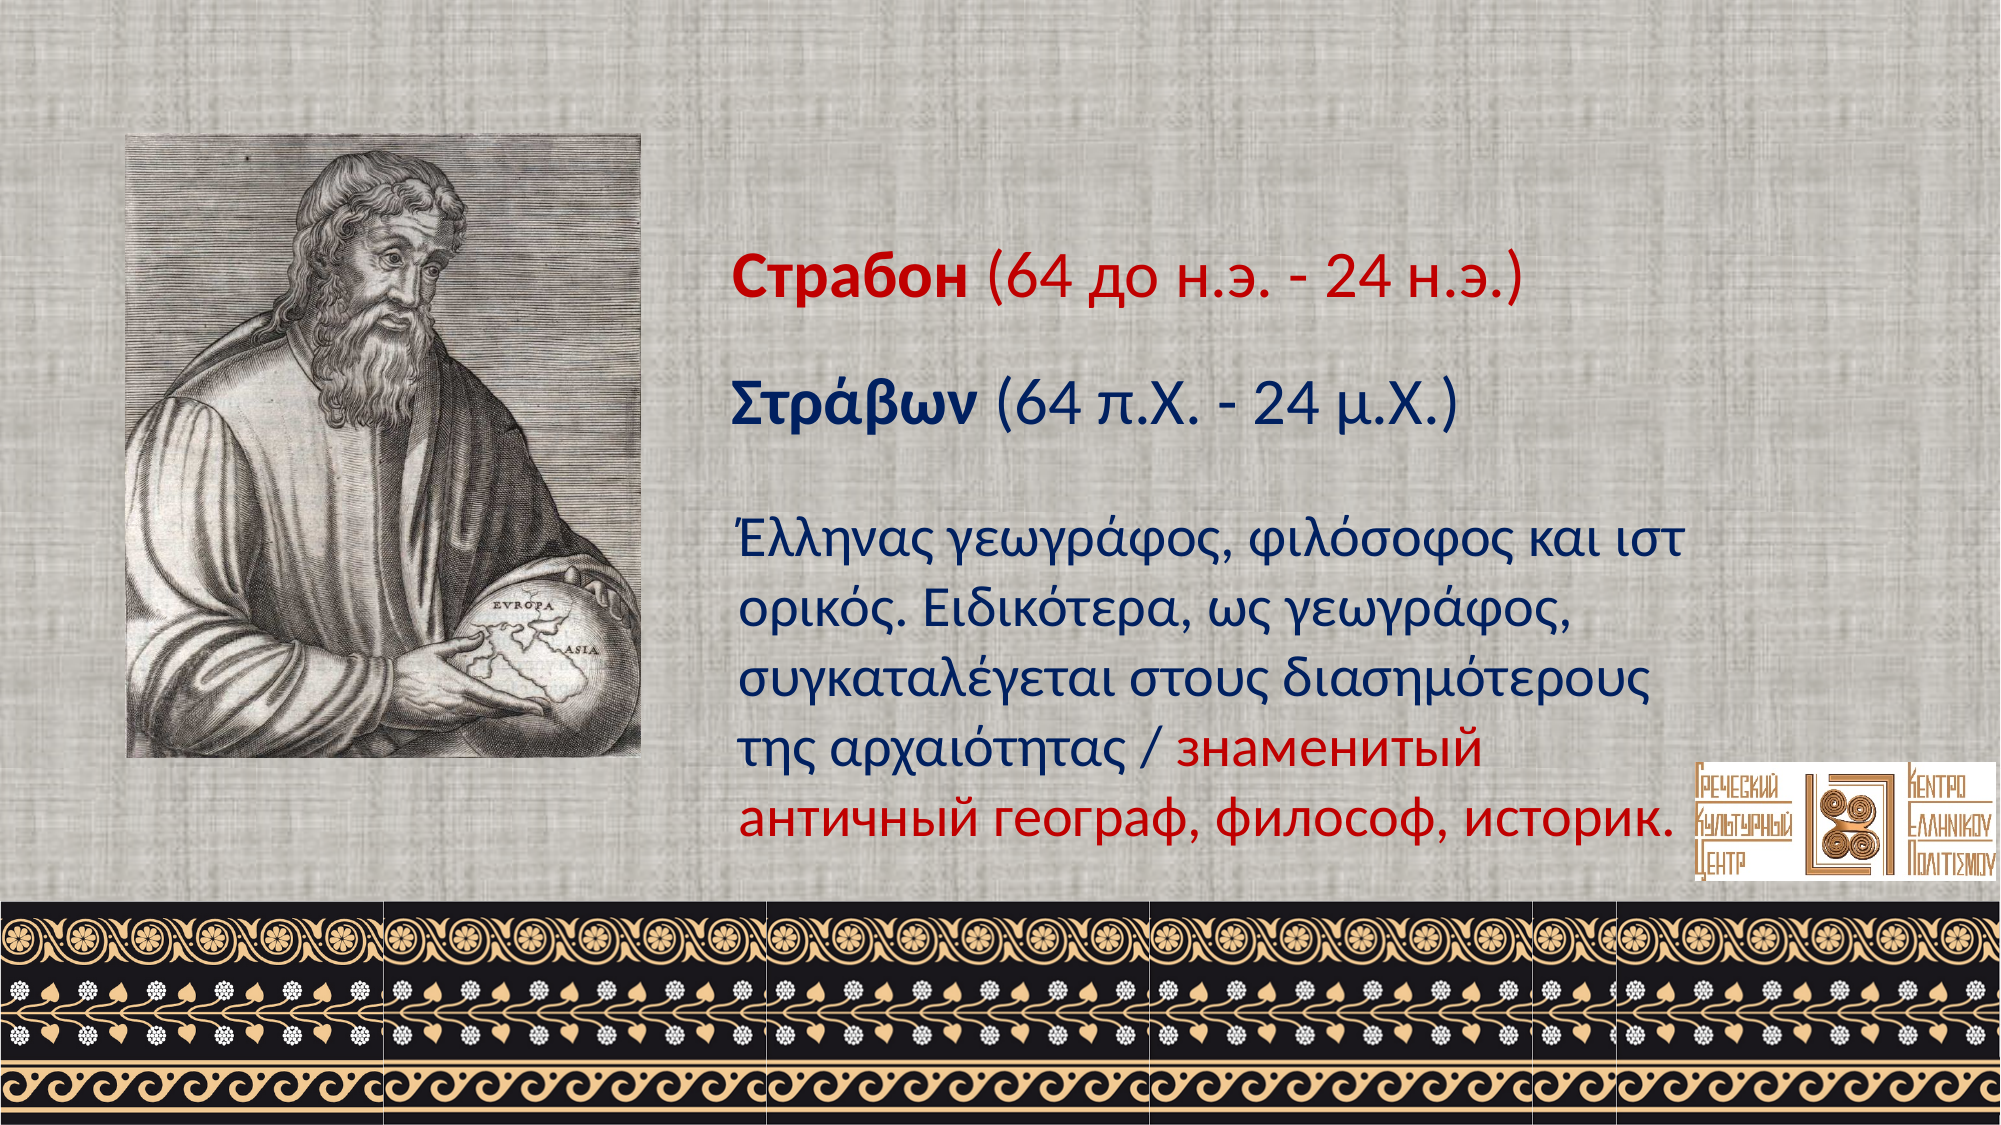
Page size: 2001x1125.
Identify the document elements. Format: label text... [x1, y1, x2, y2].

text_box Στράβων (64 π.Χ. - 24 μ.Χ.) [716, 350, 1476, 445]
picture [0, 0, 2001, 1125]
text_box Страбон (64 до н.э. - 24 н.э.) [717, 223, 1541, 319]
text_box Έλληνας γεωγράφος, φιλόσοφος και ιστορικός. Ειδικότερα, ως γεωγράφος, συγκαταλέγεται στους διασημότερους της αρχαιότητας / знаменитый античный географ, философ, историк. [723, 490, 1724, 856]
